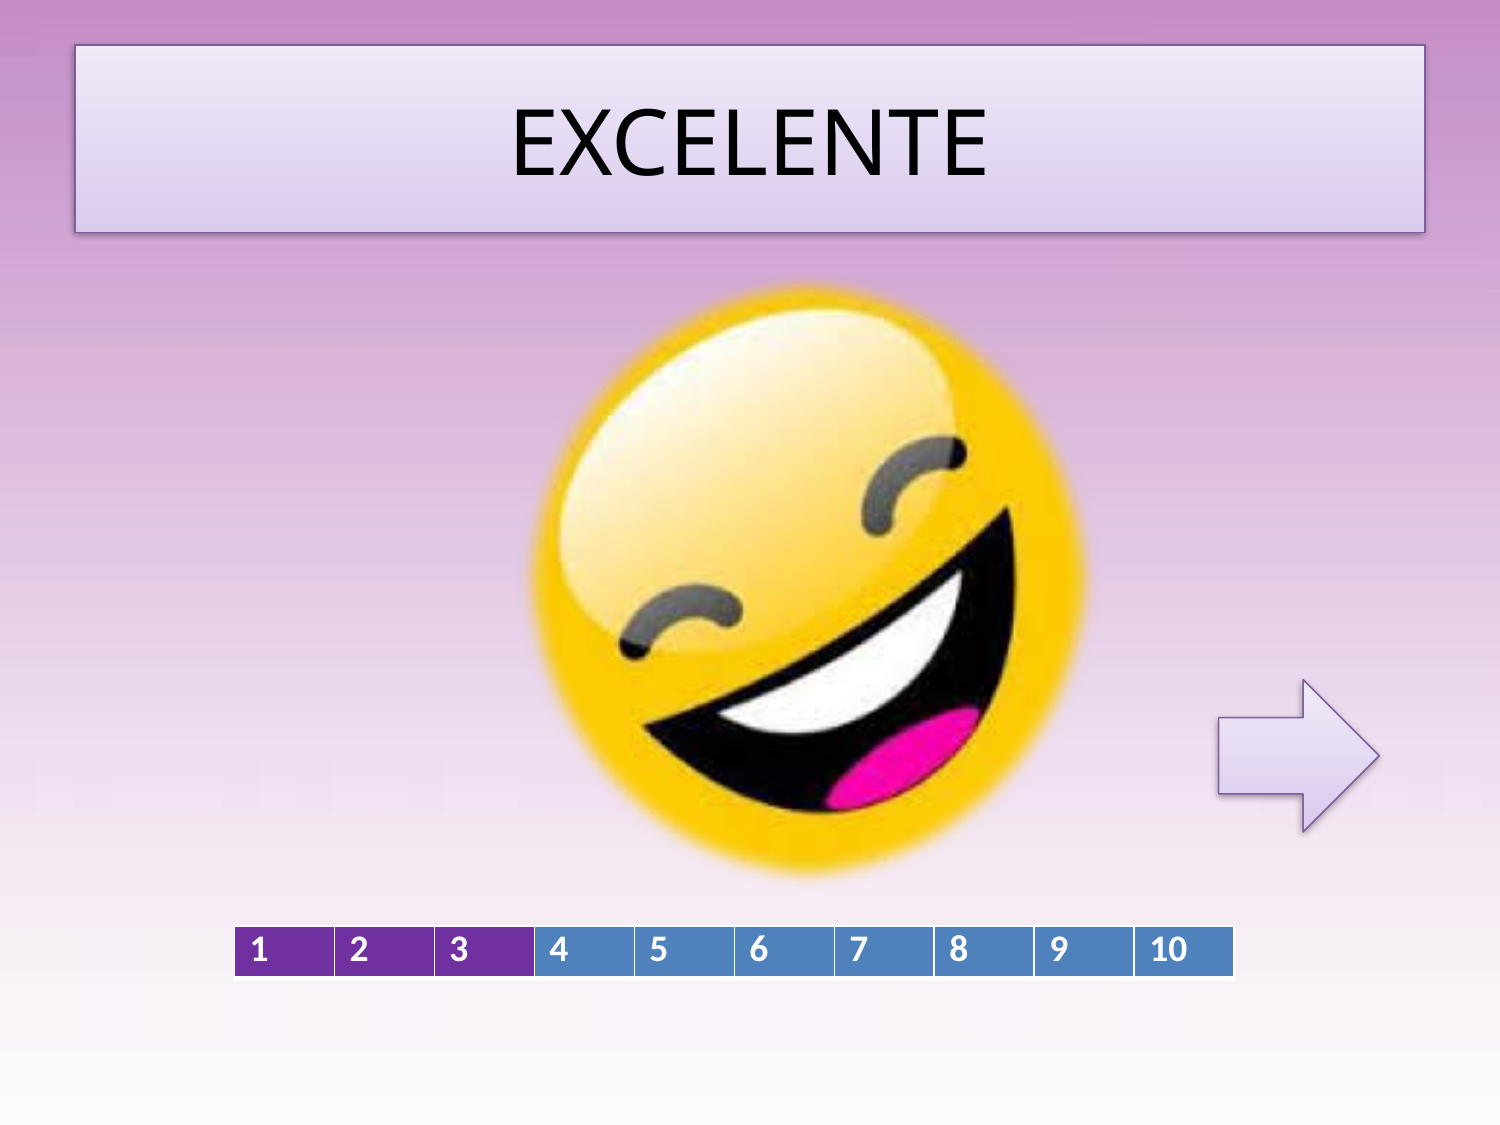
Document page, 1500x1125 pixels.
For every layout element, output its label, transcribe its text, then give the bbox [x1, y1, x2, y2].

table_header 1 [235, 927, 334, 976]
table_header 6 [735, 927, 834, 976]
table_header 7 [835, 927, 933, 976]
table_header 2 [335, 927, 434, 976]
picture [0, 0, 1500, 1125]
table_header 3 [435, 927, 534, 976]
table_header 10 [1135, 927, 1233, 976]
title EXCELENTE [74, 44, 1426, 233]
table_header 4 [535, 927, 634, 976]
table_header 5 [635, 927, 734, 976]
table_header 9 [1035, 927, 1133, 976]
table_header 8 [935, 927, 1033, 976]
text_box [1217, 678, 1380, 833]
